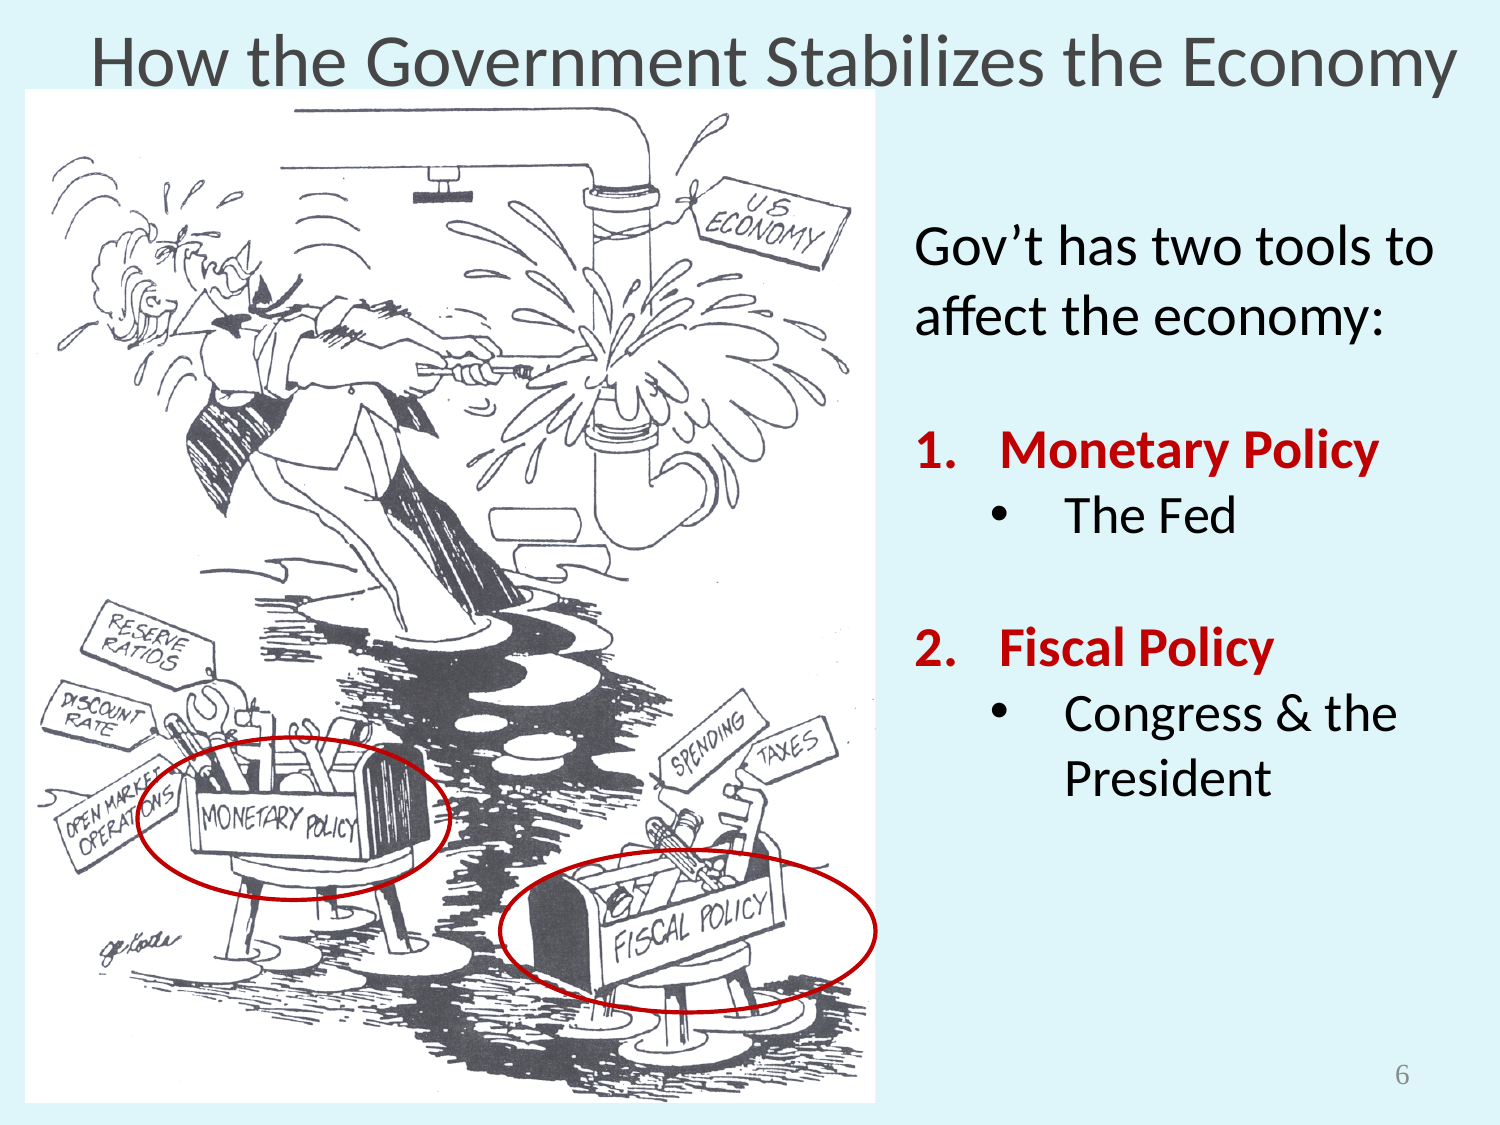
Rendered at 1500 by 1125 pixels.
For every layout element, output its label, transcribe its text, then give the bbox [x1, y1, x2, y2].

text_box Gov’t has two tools to affect the economy: Monetary Policy The Fed Fiscal Policy Congress & the President [900, 199, 1475, 815]
slide_number 6 [1074, 1042, 1425, 1103]
text_box How the Government Stabilizes the Economy [50, 0, 1500, 150]
picture [24, 89, 876, 1103]
